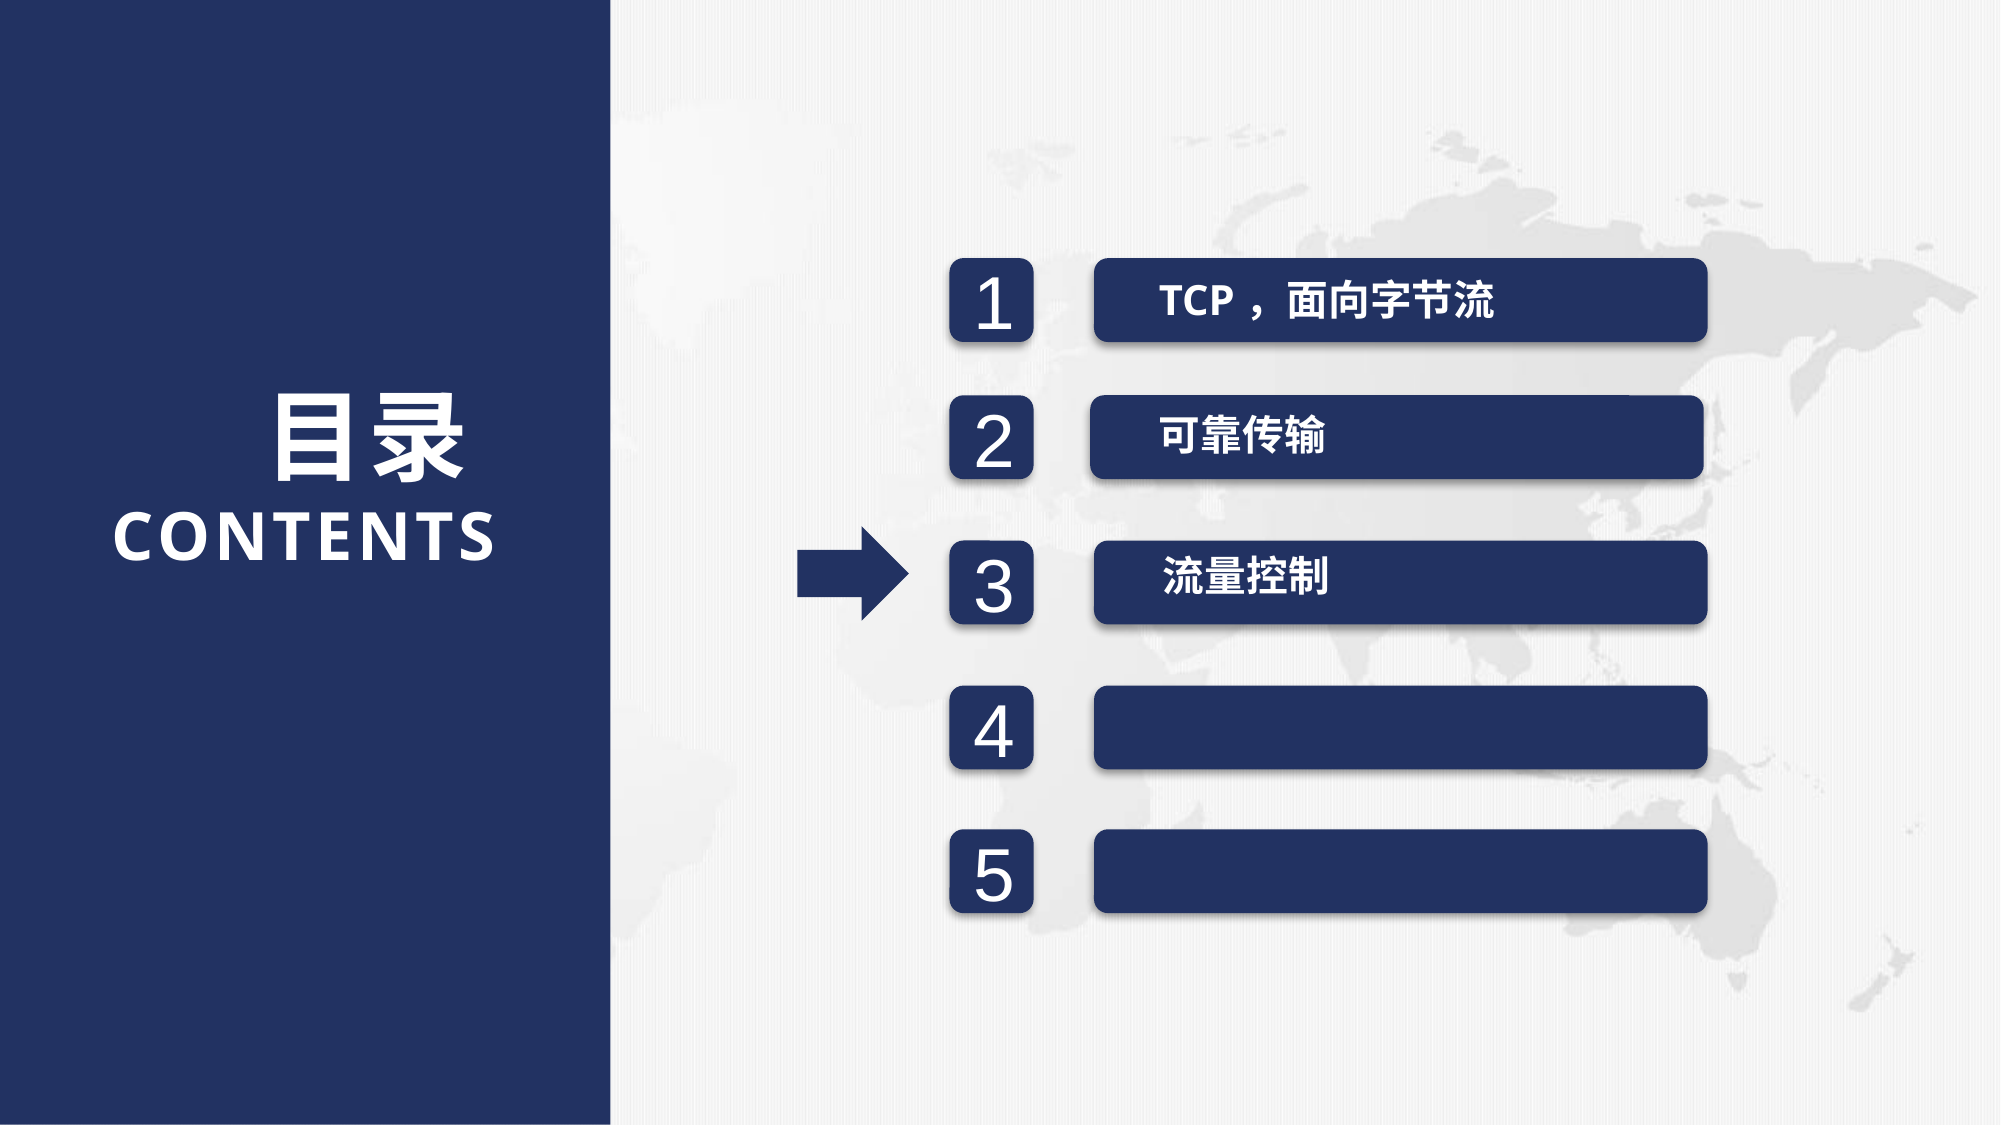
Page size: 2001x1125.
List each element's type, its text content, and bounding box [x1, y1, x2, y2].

list 可靠传输 [1144, 406, 1688, 480]
list TCP，面向字节流 [1144, 272, 1688, 345]
list 流量控制 [1148, 548, 1691, 621]
picture [611, 0, 2001, 1125]
text_box [796, 523, 911, 624]
